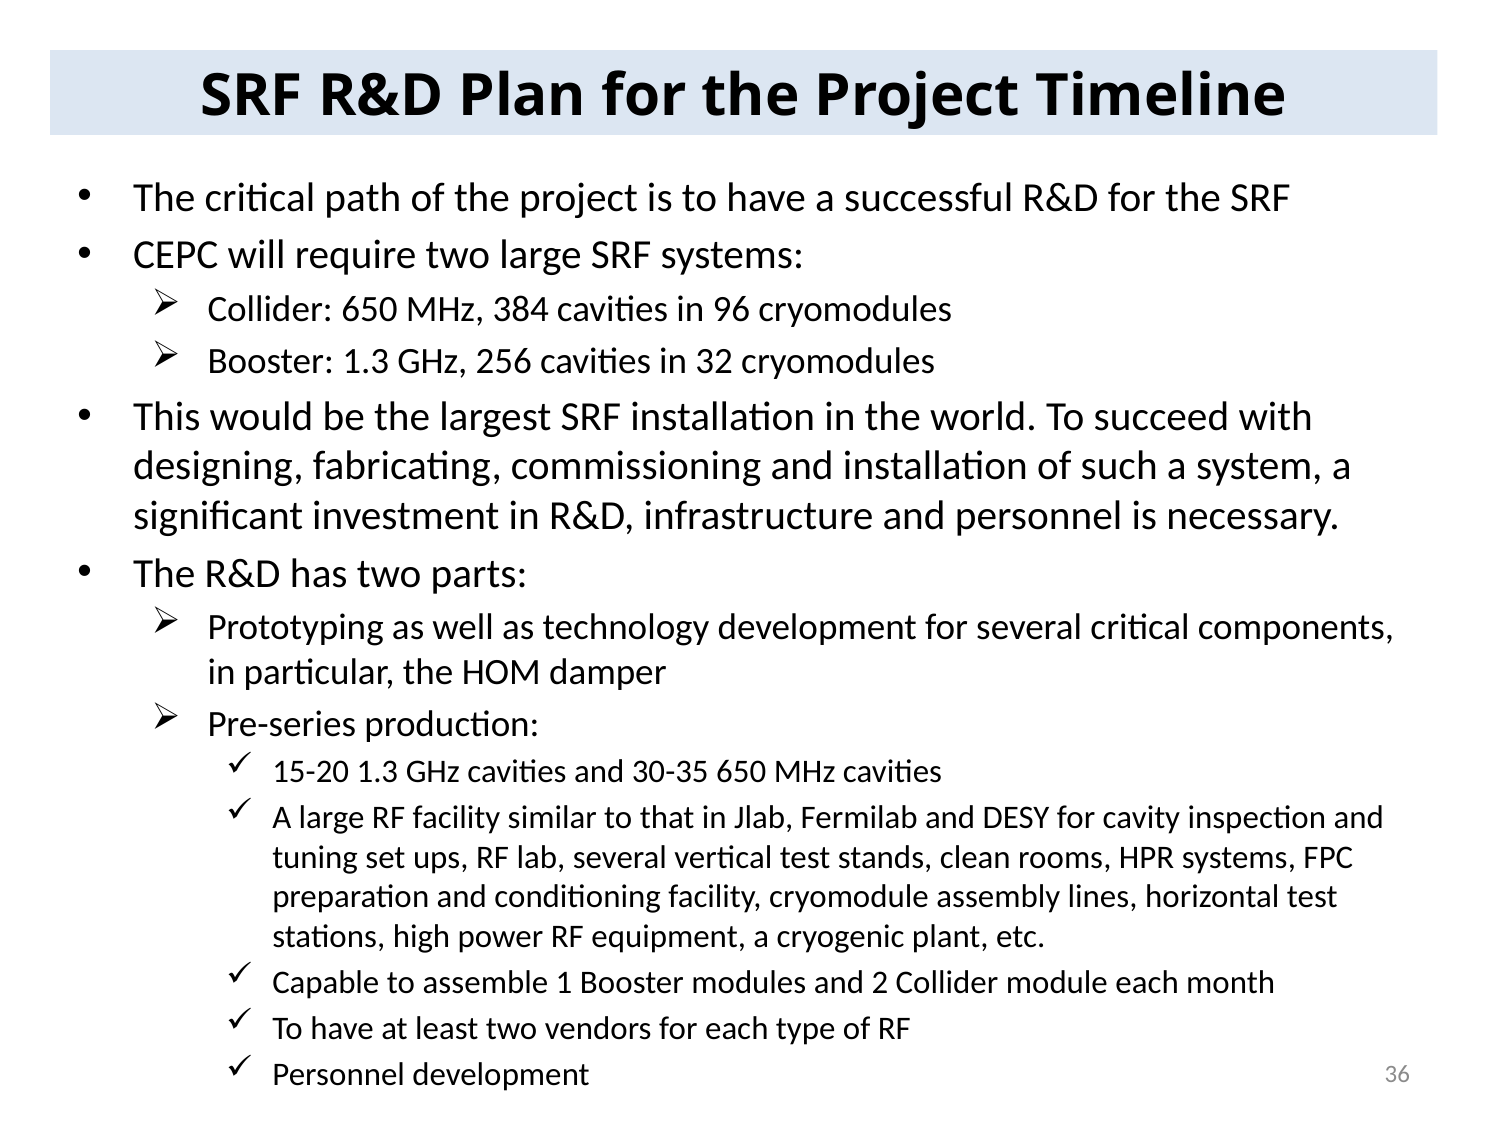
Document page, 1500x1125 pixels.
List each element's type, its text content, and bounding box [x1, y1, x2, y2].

text_box The critical path of the project is to have a successful R&D for the SRF CEPC will require two large SRF systems: Collider: 650 MHz, 384 cavities in 96 cryomodules Booster: 1.3 GHz, 256 cavities in 32 cryomodules This would be the largest SRF installation in the world. To succeed with designing, fabricating, commissioning and installation of such a system, a significant investment in R&D, infrastructure and personnel is necessary. The R&D has two parts: Prototyping as well as technology development for several critical components, in particular, the HOM damper Pre-series production: 15-20 1.3 GHz cavities and 30-35 650 MHz cavities A large RF facility similar to that in Jlab, Fermilab and DESY for cavity inspection and tuning set ups, RF lab, several vertical test stands, clean rooms, HPR systems, FPC preparation and conditioning facility, cryomodule assembly lines, horizontal test stations, high power RF equipment, a cryogenic plant, etc. Capable to assemble 1 Booster modules and 2 Collider module each month To have at least two vendors for each type of RF Personnel development [62, 162, 1438, 1100]
text_box SRF R&D Plan for the Project Timeline [50, 50, 1438, 135]
